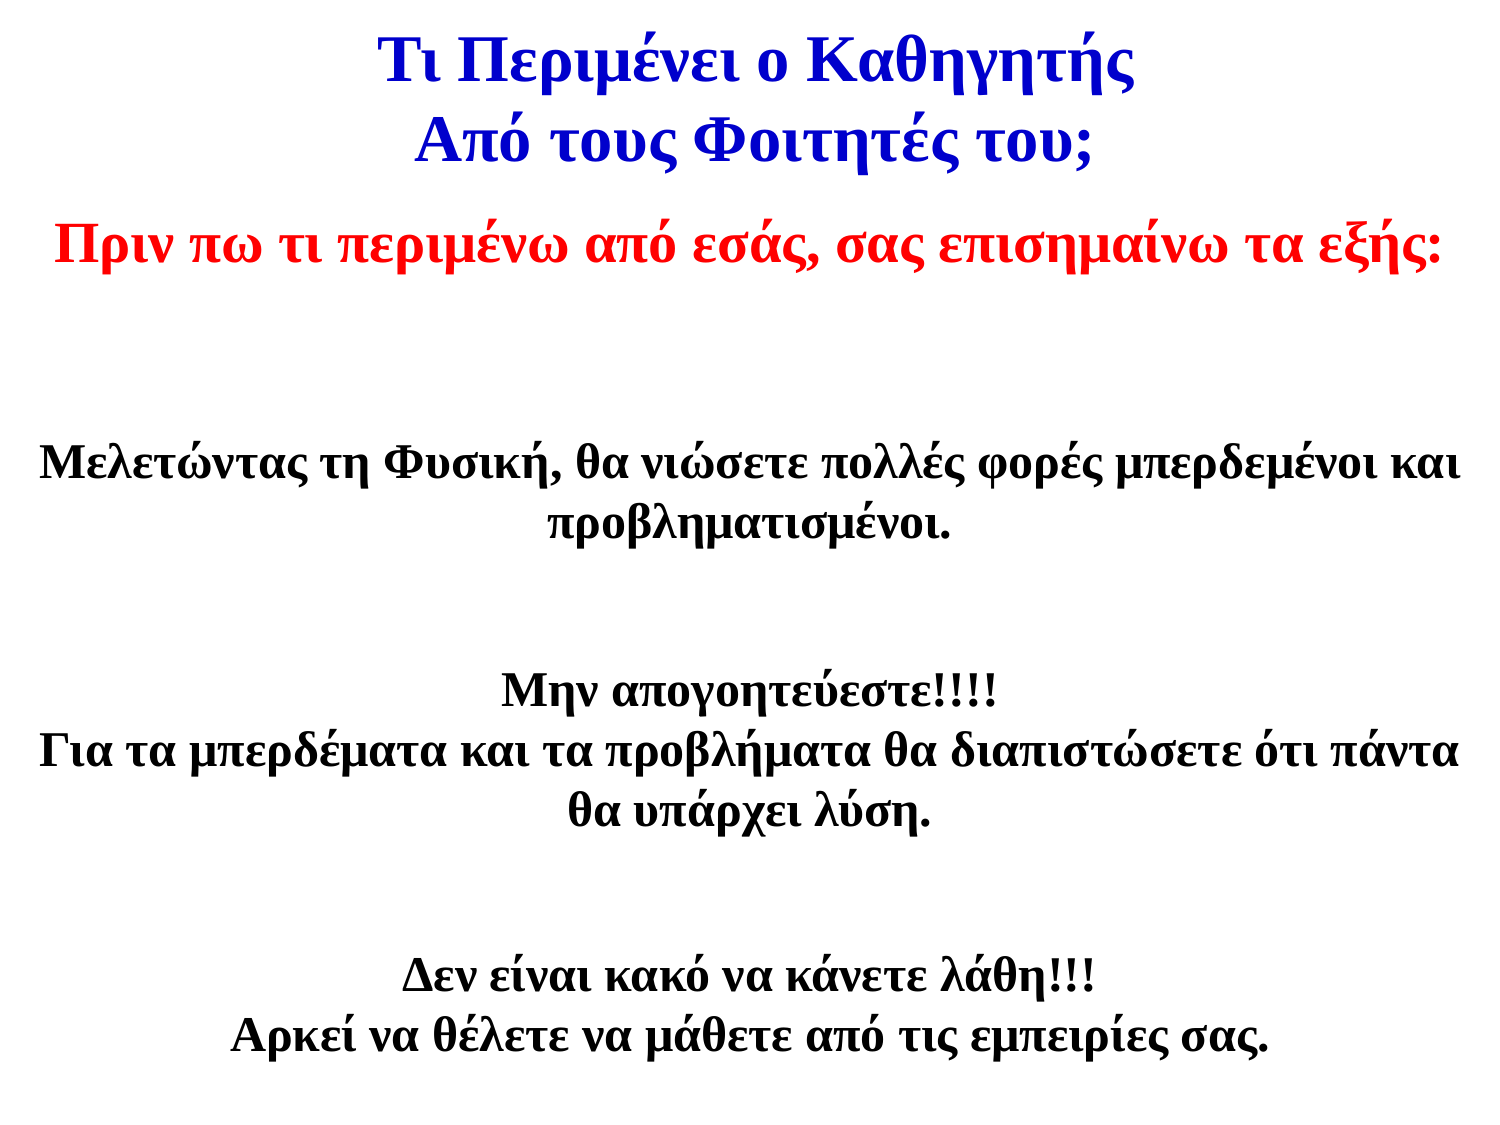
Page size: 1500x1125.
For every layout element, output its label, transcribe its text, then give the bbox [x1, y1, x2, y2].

text_box Μελετώντας τη Φυσική, θα νιώσετε πολλές φορές μπερδεμένοι και προβληματισμένοι. [0, 420, 1500, 556]
text_box Τι Περιμένει ο Καθηγητής Από τους Φοιτητές του; [11, 7, 1500, 182]
text_box Μην απογοητεύεστε!!!! Για τα μπερδέματα και τα προβλήματα θα διαπιστώσετε ότι πάντα θα υπάρχει λύση. [0, 649, 1500, 844]
text_box Δεν είναι κακό να κάνετε λάθη!!! Αρκεί να θέλετε να μάθετε από τις εμπειρίες σας. [0, 934, 1500, 1069]
text_box Πριν πω τι περιμένω από εσάς, σας επισημαίνω τα εξής: [0, 196, 1500, 282]
